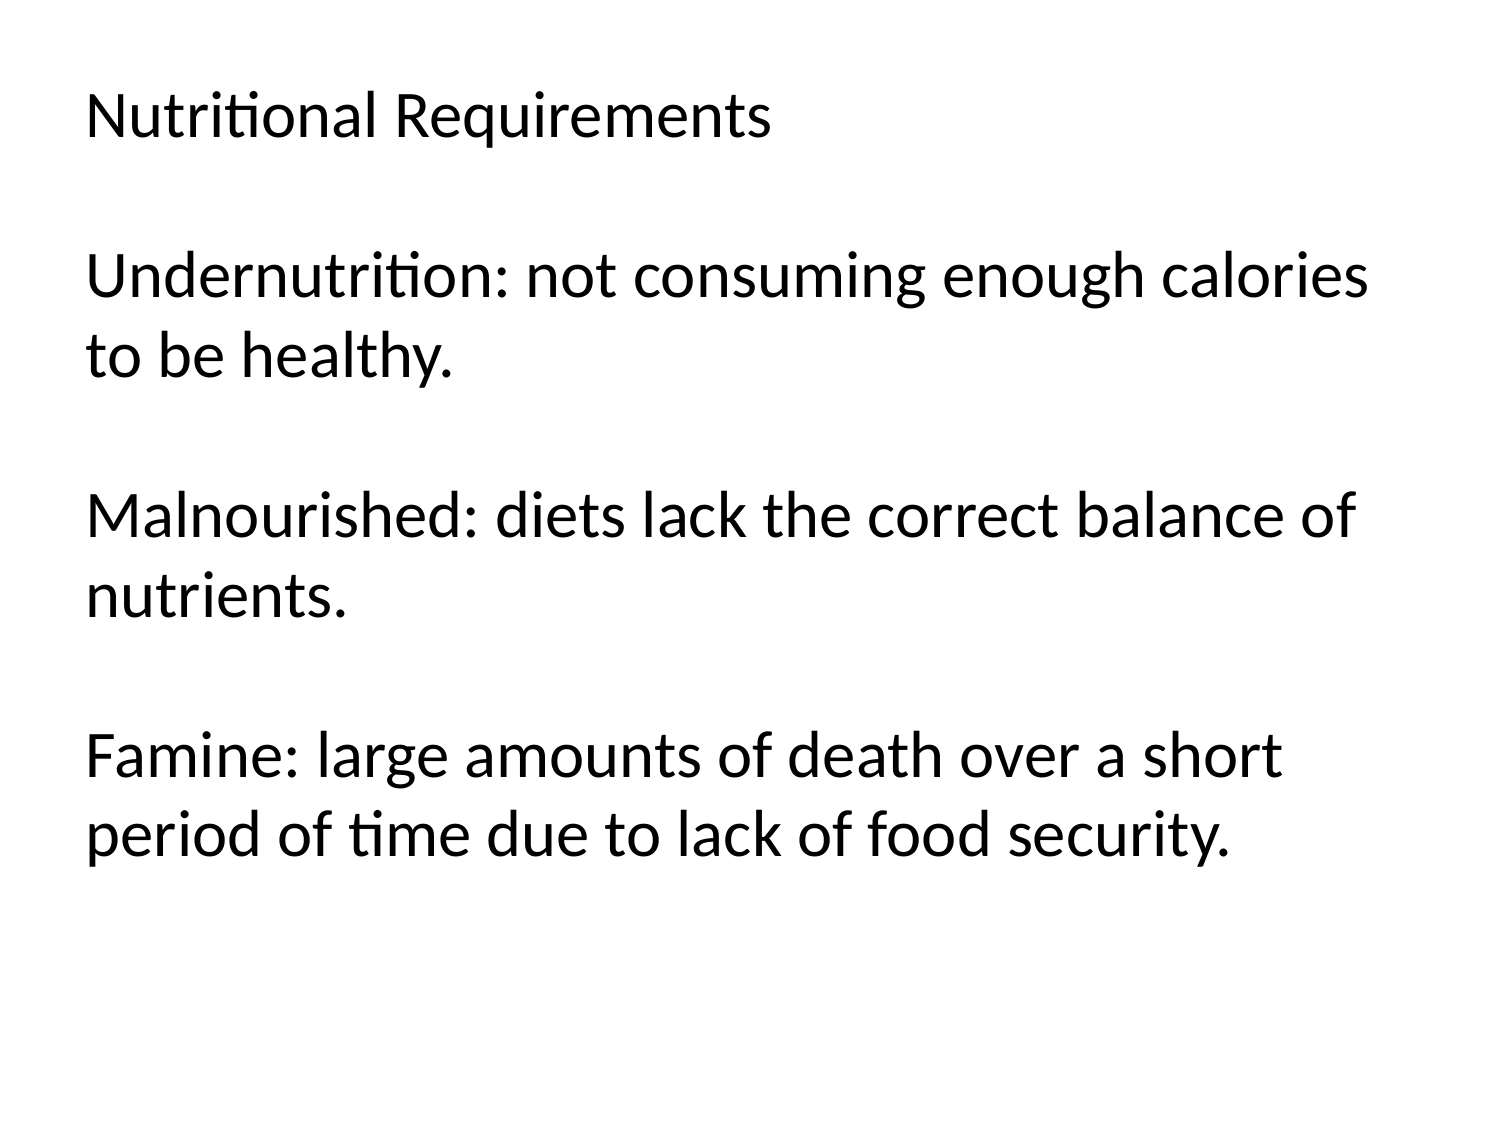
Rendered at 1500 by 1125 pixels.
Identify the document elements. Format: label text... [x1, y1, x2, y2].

text_box Nutritional Requirements Undernutrition: not consuming enough calories to be healthy. Malnourished: diets lack the correct balance of nutrients. Famine: large amounts of death over a short period of time due to lack of food security. [71, 63, 1422, 878]
